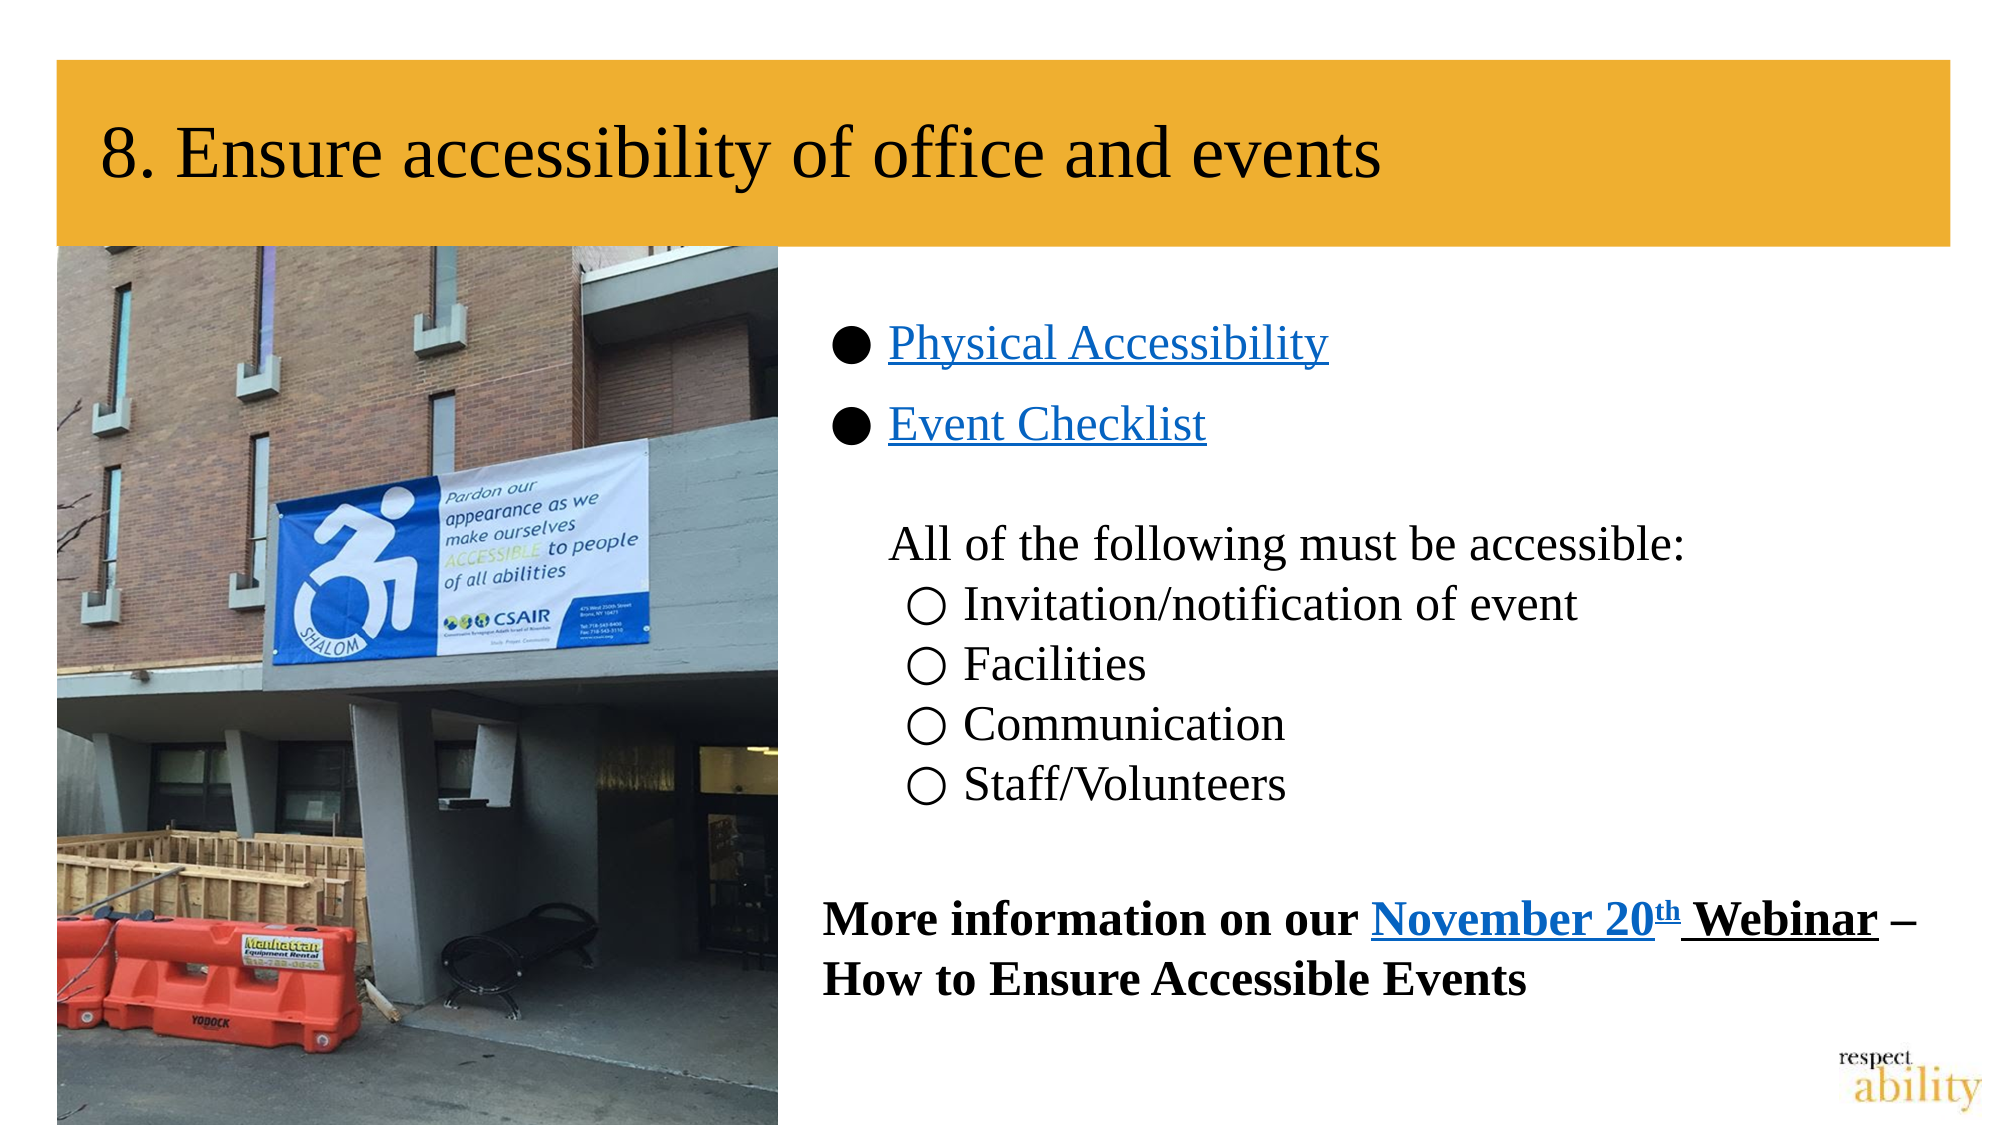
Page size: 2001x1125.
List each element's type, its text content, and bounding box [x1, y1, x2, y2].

picture [57, 246, 778, 1125]
text_box Physical Accessibility Event Checklist All of the following must be accessible: Invitation/notification of event Facilities Communication Staff/Volunteers [798, 302, 1799, 818]
text_box More information on our November 20th Webinar – How to Ensure Accessible Events [778, 878, 1932, 1013]
title 8. Ensure accessibility of office and events [85, 59, 1811, 247]
picture [1839, 1042, 1982, 1120]
